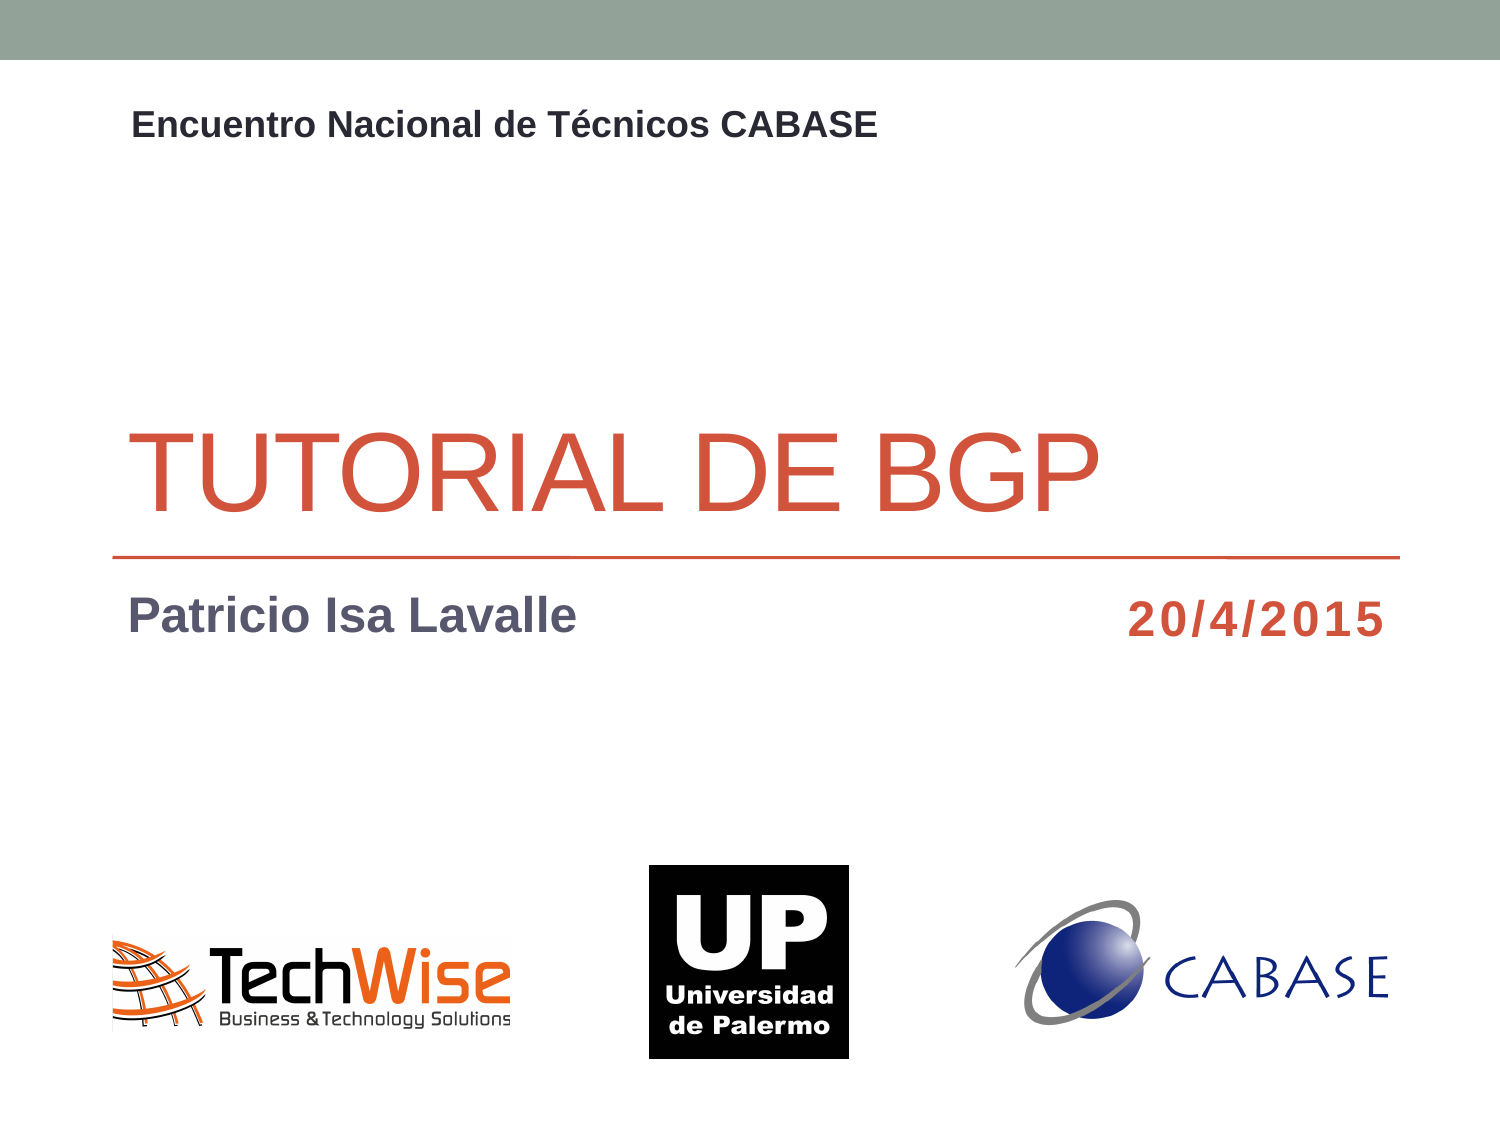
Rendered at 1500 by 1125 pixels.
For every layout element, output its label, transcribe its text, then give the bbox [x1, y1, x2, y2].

picture [112, 934, 511, 1032]
picture [1007, 896, 1401, 1032]
title Tutorial de BGP [112, 224, 1400, 542]
picture [648, 865, 849, 1059]
subtitle Patricio Isa Lavalle [112, 575, 1163, 863]
text_box Encuentro Nacional de Técnicos CABASE [116, 92, 894, 152]
text_box 20/4/2015 [1112, 579, 1399, 655]
